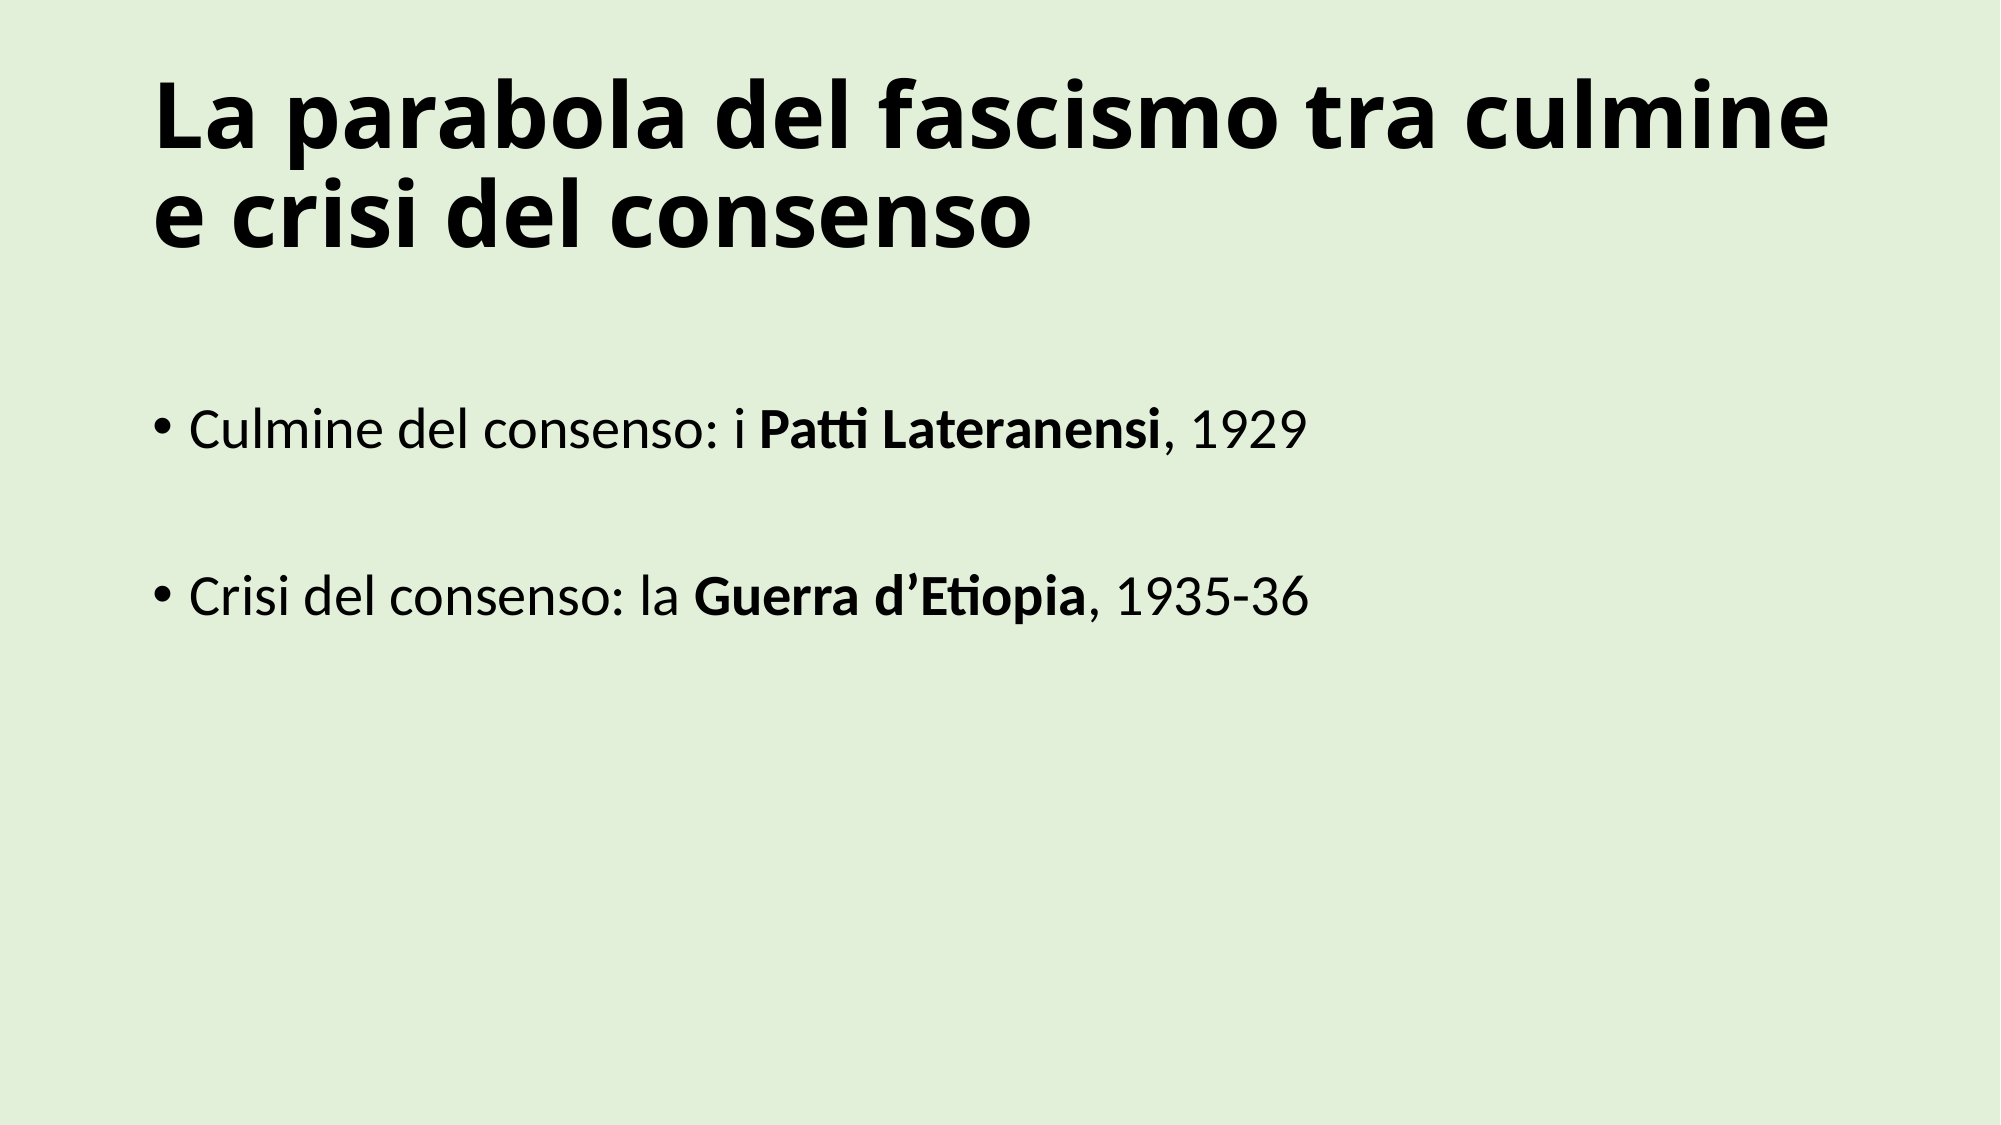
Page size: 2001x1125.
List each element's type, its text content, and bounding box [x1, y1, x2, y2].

title La parabola del fascismo tra culmine e crisi del consenso [137, 59, 1863, 278]
list Culmine del consenso: i Patti Lateranensi, 1929 Crisi del consenso: la Guerra d’Etiopia, 1935-36 [137, 299, 1863, 1014]
